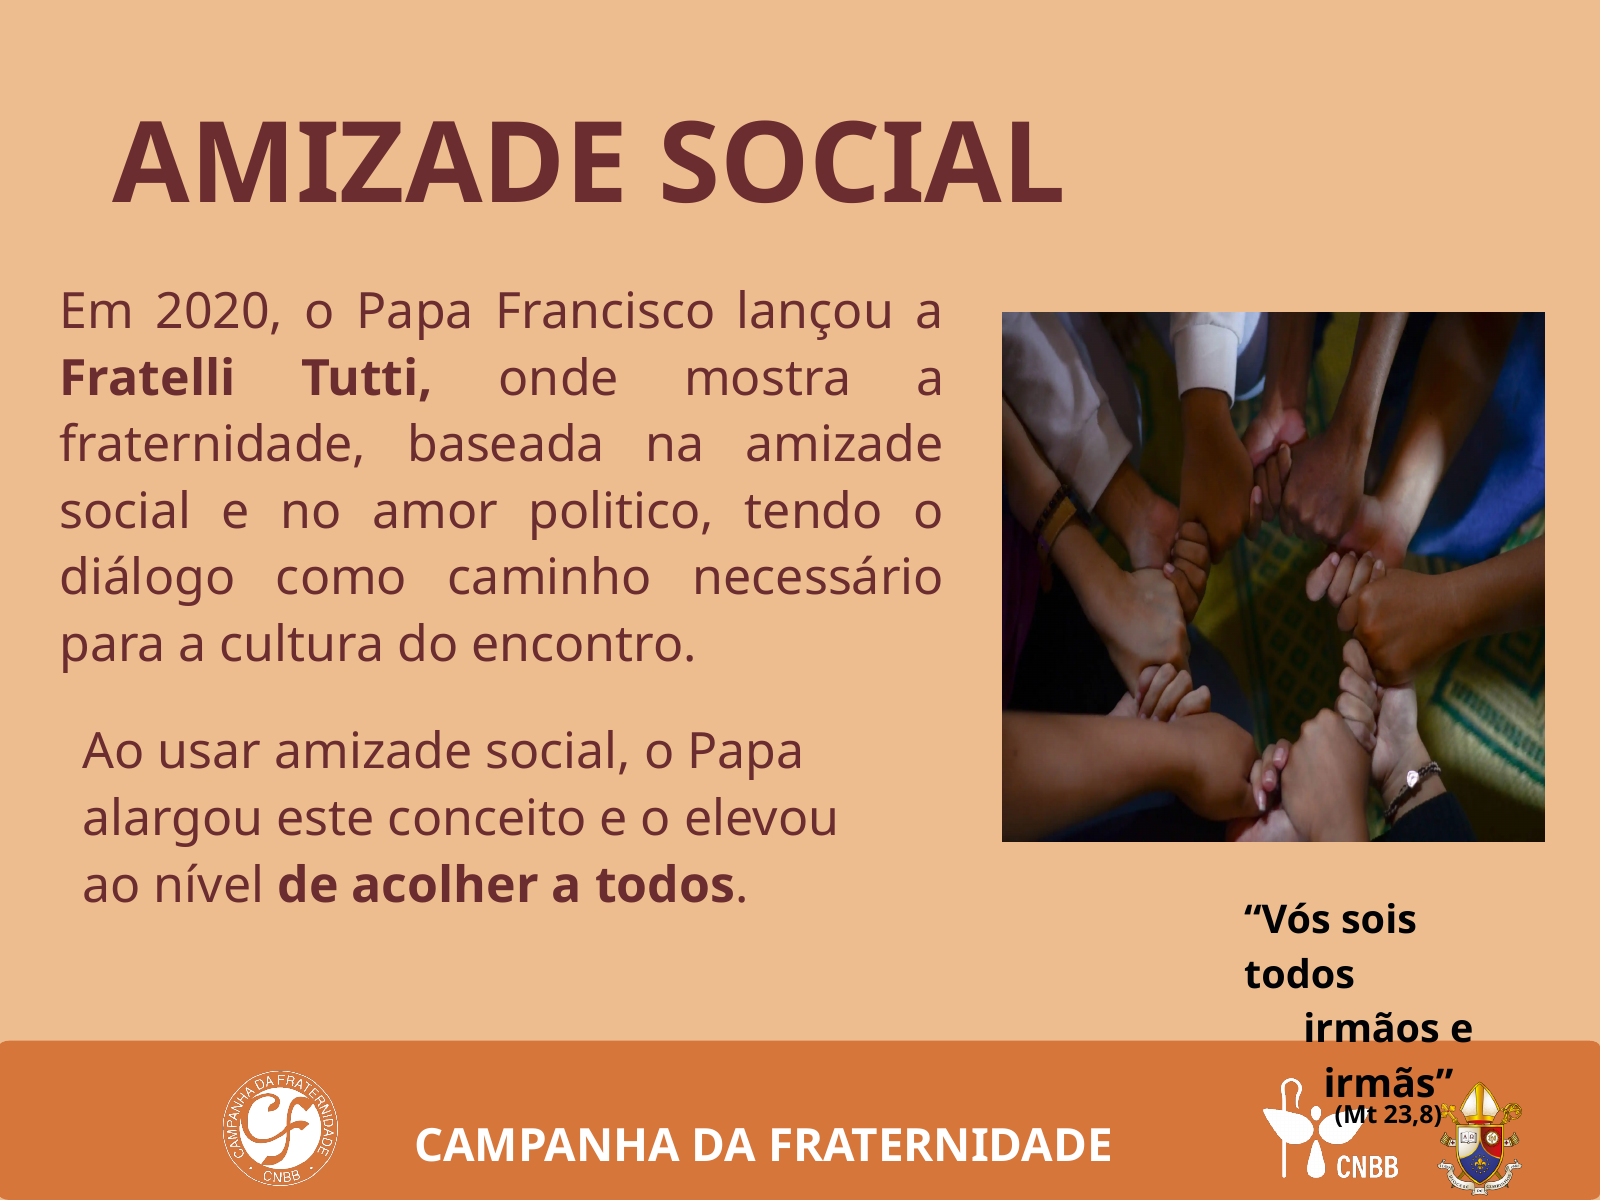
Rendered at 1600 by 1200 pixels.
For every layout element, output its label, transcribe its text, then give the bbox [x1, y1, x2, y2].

text_box Ao usar amizade social, o Papa alargou este conceito e o elevou ao nível de acolher a todos. [67, 704, 917, 965]
text_box “Vós sois todos irmãos e irmãs” (Mt 23,8) [1244, 886, 1533, 1040]
text_box Em 2020, o Papa Francisco lançou a Fratelli Tutti, onde mostra a fraternidade, baseada na amizade social e no amor politico, tendo o diálogo como caminho necessário para a cultura do encontro. [44, 264, 960, 680]
text_box AMIZADE SOCIAL [112, 162, 1300, 213]
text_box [0, 1040, 1600, 1200]
picture [1002, 312, 1546, 842]
